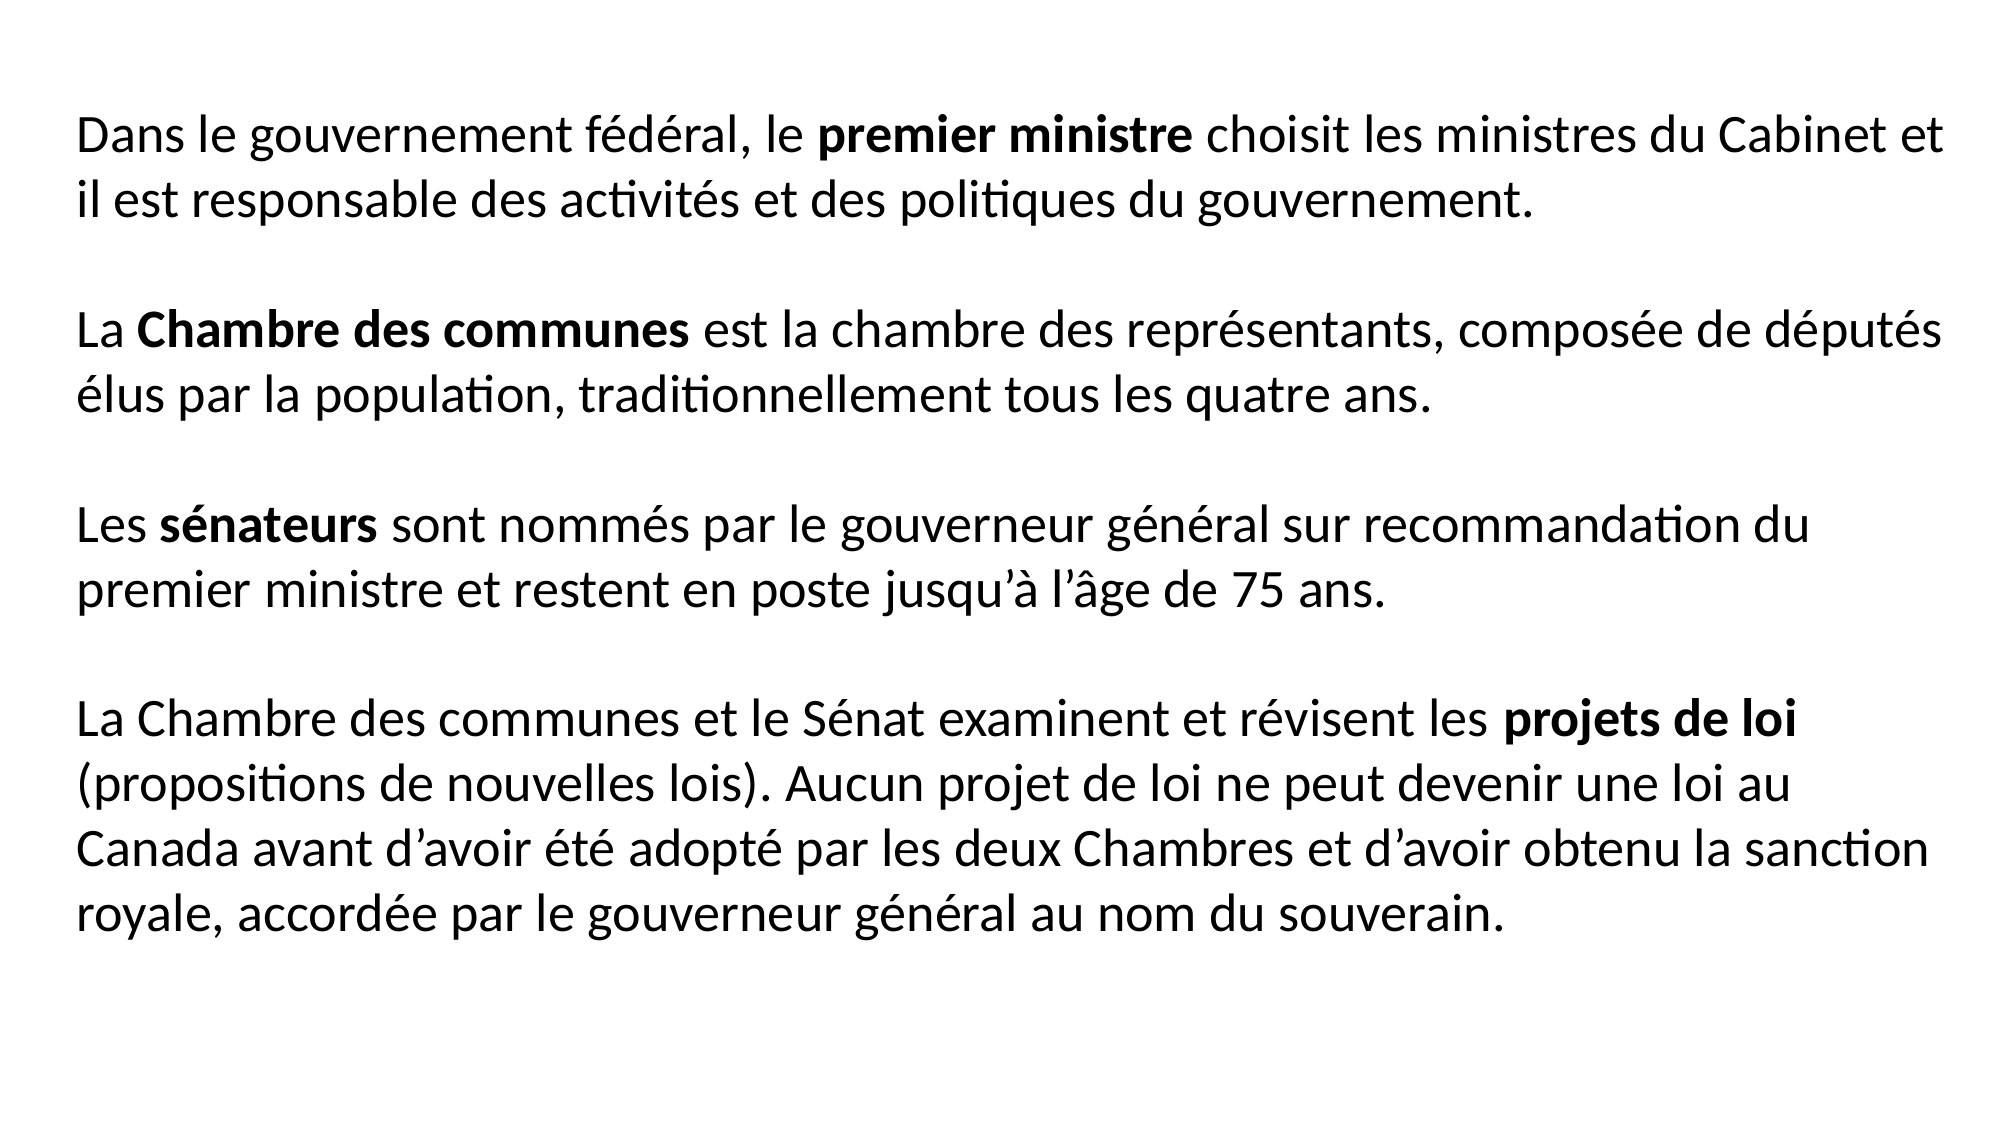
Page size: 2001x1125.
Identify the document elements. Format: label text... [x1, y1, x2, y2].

text_box Dans le gouvernement fédéral, le premier ministre choisit les ministres du Cabinet et il est responsable des activités et des politiques du gouvernement. La Chambre des communes est la chambre des représentants, composée de députés élus par la population, traditionnellement tous les quatre ans. Les sénateurs sont nommés par le gouverneur général sur recommandation du premier ministre et restent en poste jusqu’à l’âge de 75 ans. La Chambre des communes et le Sénat examinent et révisent les projets de loi (propositions de nouvelles lois). Aucun projet de loi ne peut devenir une loi au Canada avant d’avoir été adopté par les deux Chambres et d’avoir obtenu la sanction royale, accordée par le gouverneur général au nom du souverain. [61, 90, 1976, 950]
